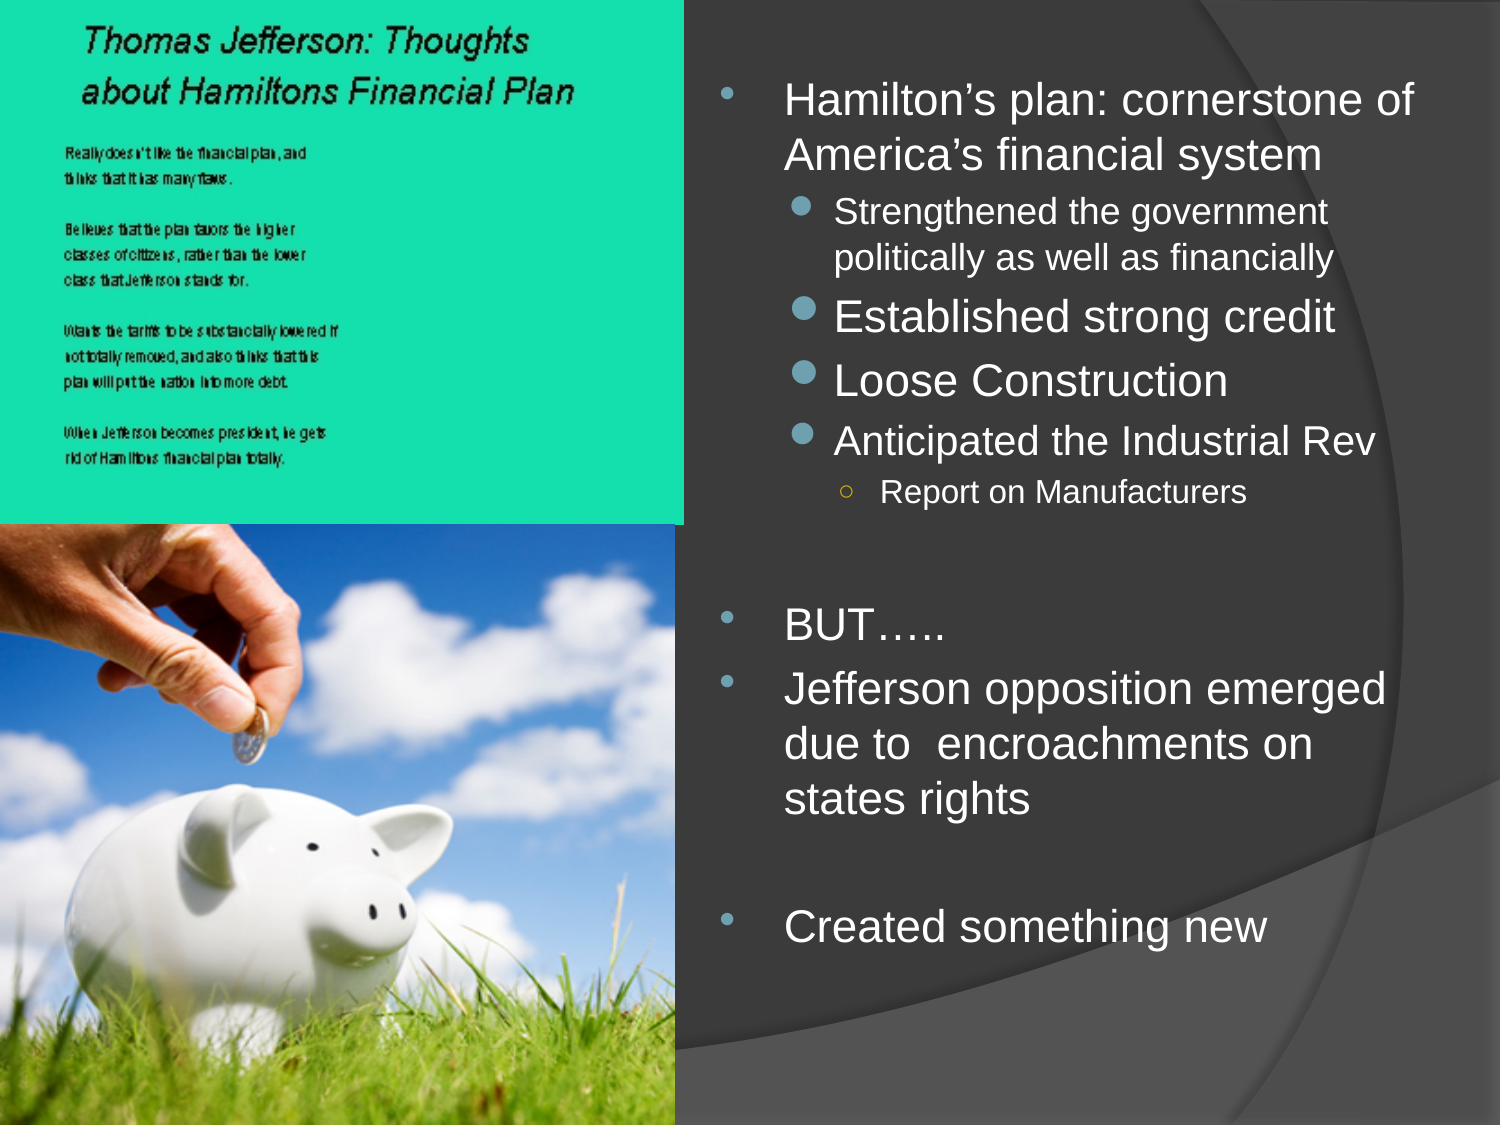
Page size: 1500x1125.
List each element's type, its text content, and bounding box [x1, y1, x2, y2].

list Hamilton’s plan: cornerstone of America’s financial system Strengthened the government politically as well as financially Established strong credit Loose Construction Anticipated the Industrial Rev Report on Manufacturers BUT….. Jefferson opposition emerged due to encroachments on states rights Created something new [699, 62, 1438, 1006]
picture [0, 0, 684, 518]
picture [0, 524, 676, 1125]
